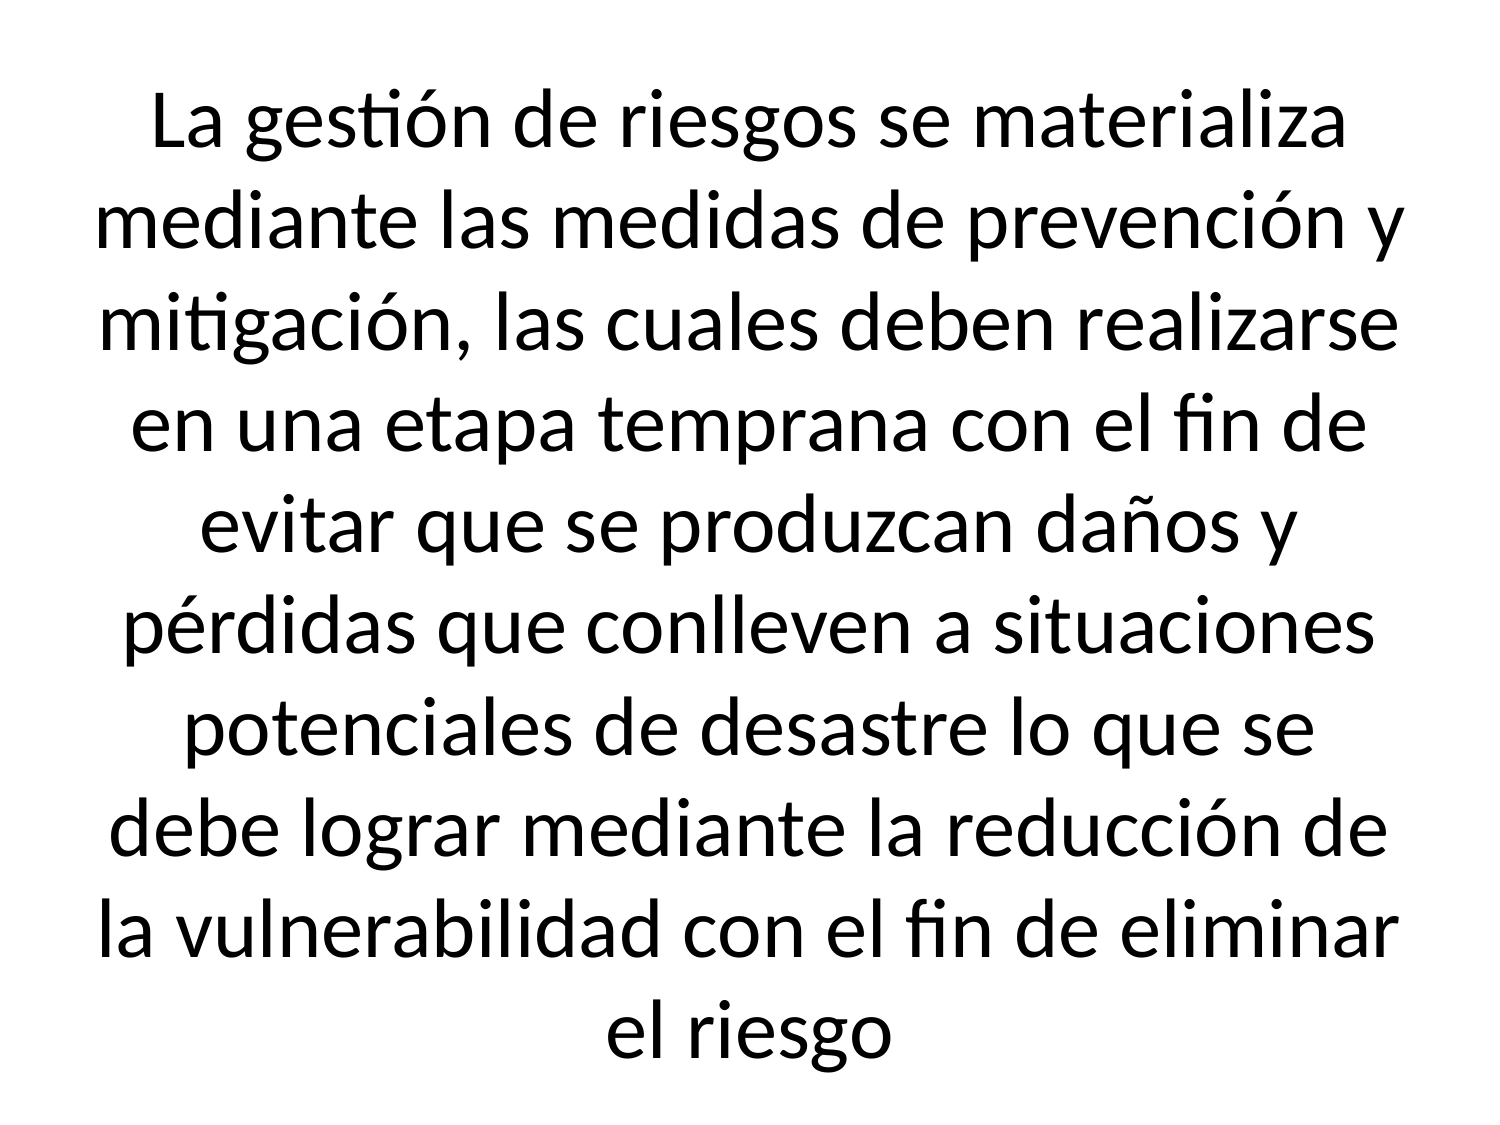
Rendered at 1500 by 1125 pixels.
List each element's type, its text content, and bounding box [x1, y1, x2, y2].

title La gestión de riesgos se materializa mediante las medidas de prevención y mitigación, las cuales deben realizarse en una etapa temprana con el fin de evitar que se produzcan daños y pérdidas que conlleven a situaciones potenciales de desastre lo que se debe lograr mediante la reducción de la vulnerabilidad con el fin de eliminar el riesgo [75, 45, 1425, 1094]
